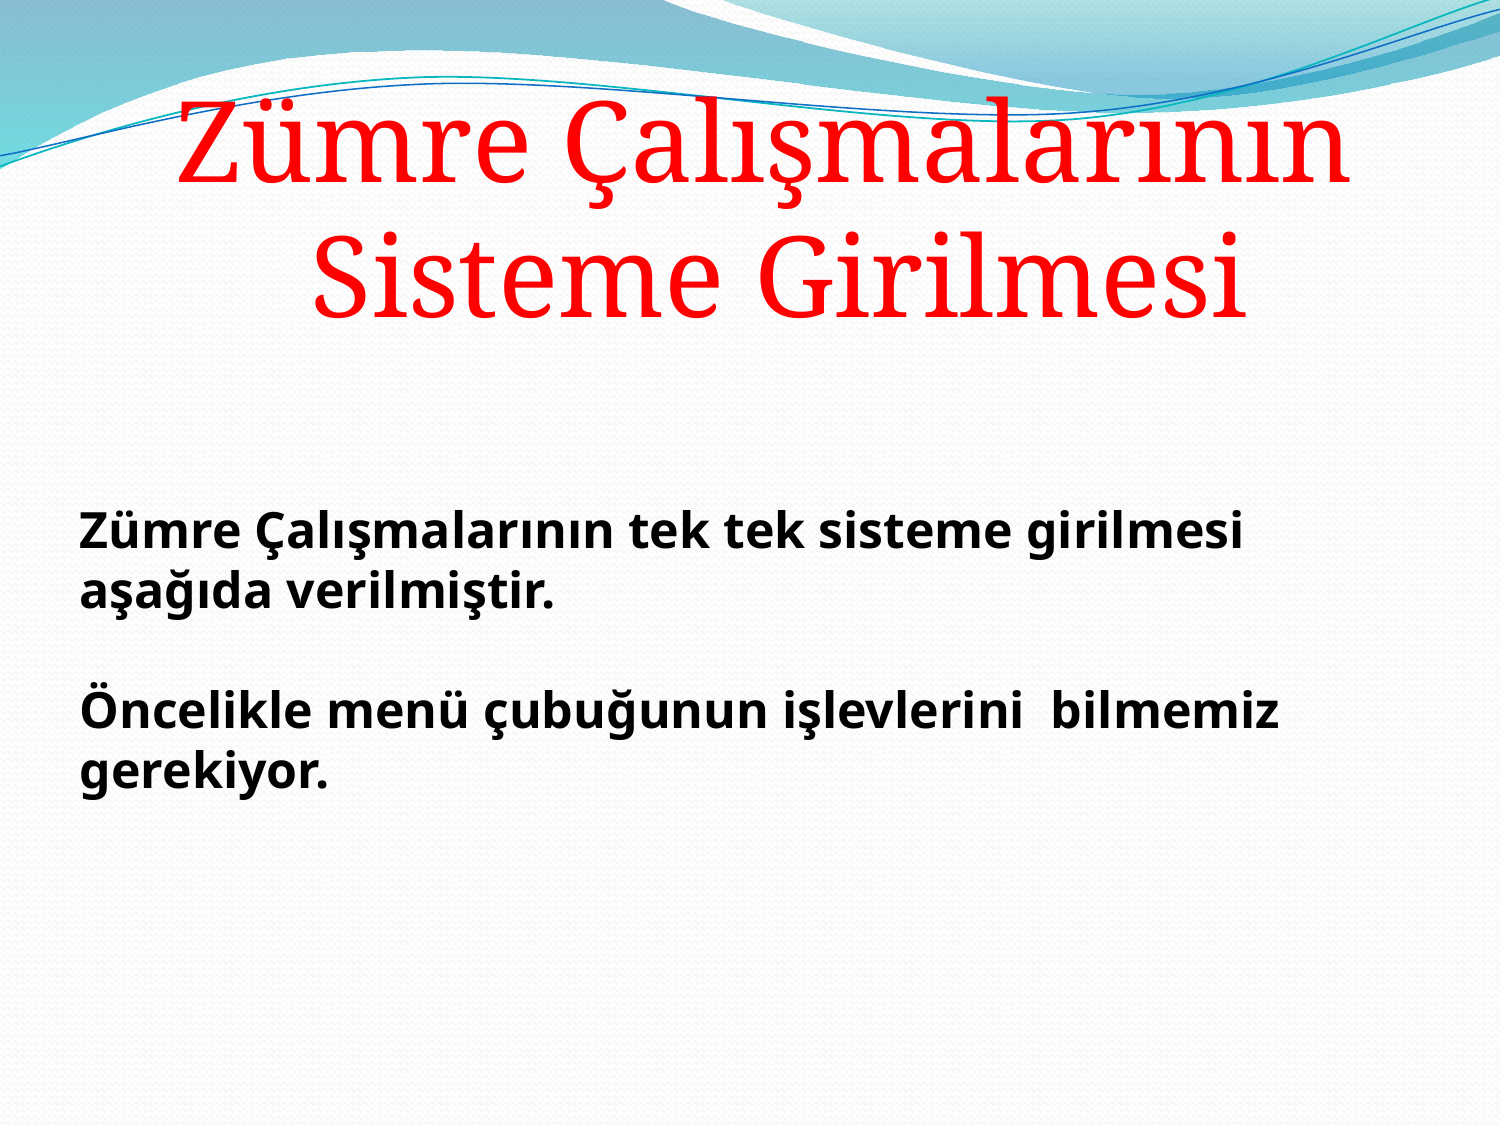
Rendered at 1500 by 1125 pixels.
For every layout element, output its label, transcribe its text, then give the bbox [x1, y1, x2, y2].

text_box Zümre Çalışmalarının Sisteme Girilmesi [144, 62, 1385, 347]
text_box Zümre Çalışmalarının tek tek sisteme girilmesi aşağıda verilmiştir. Öncelikle menü çubuğunun işlevlerini bilmemiz gerekiyor. [64, 491, 1465, 807]
